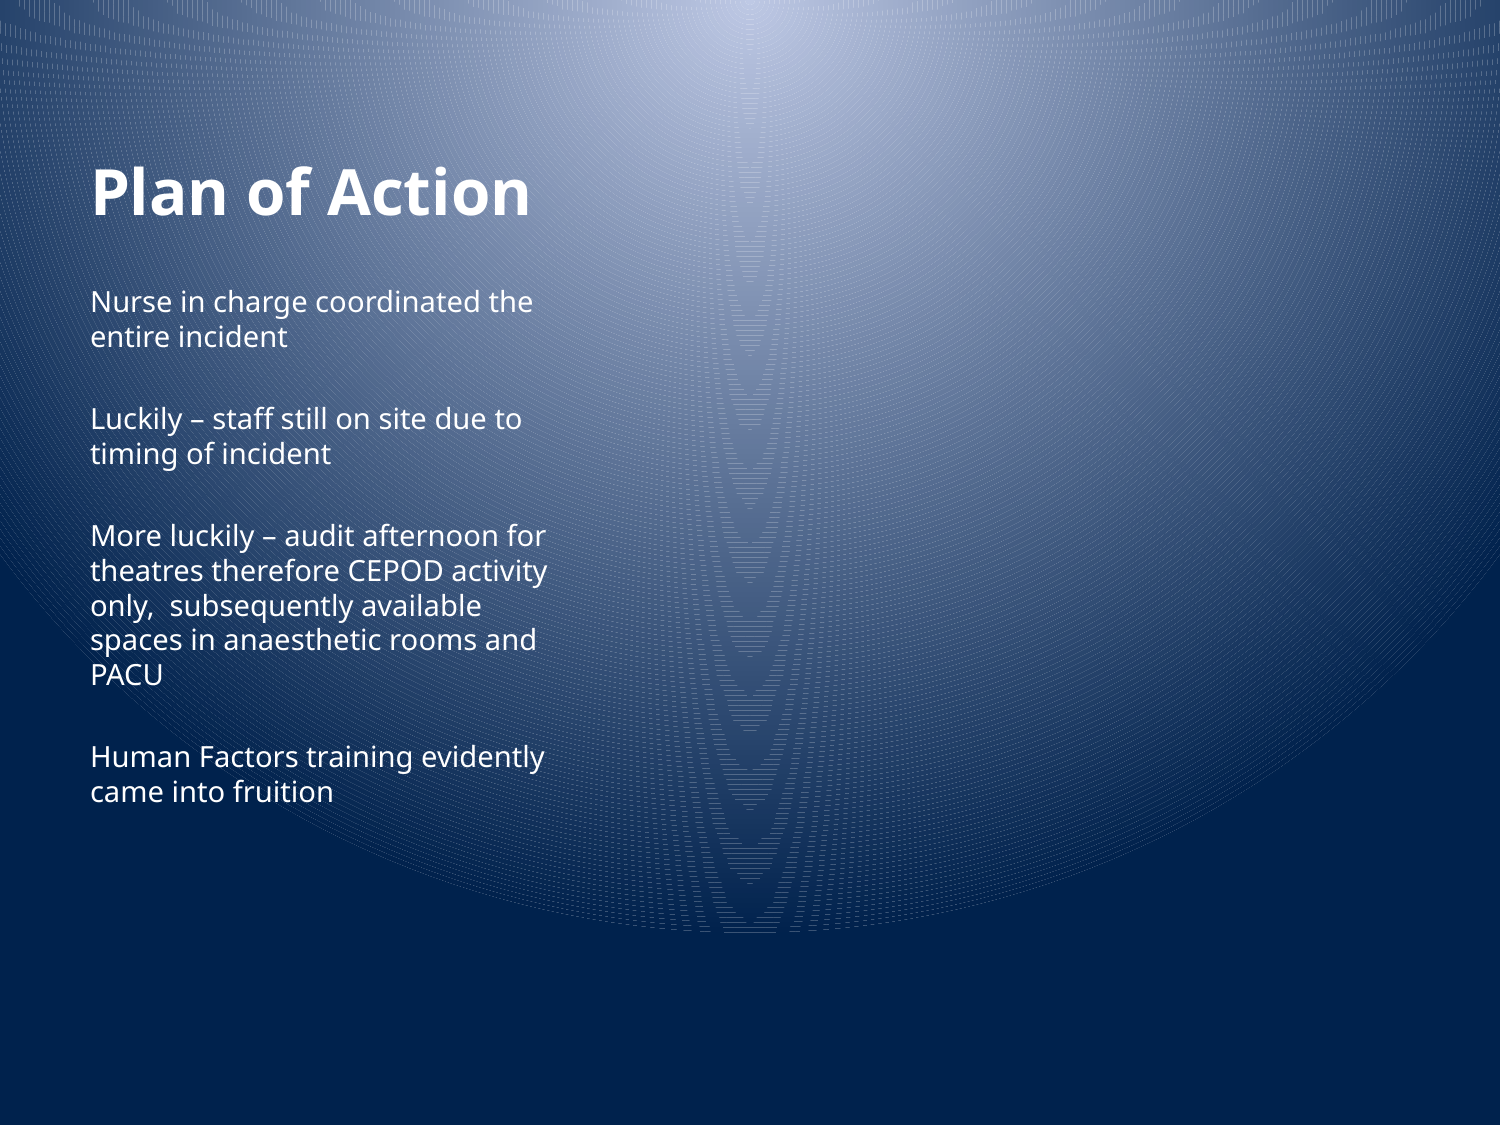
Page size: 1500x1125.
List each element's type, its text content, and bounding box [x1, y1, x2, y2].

title Plan of Action [75, 44, 569, 235]
list Nurse in charge coordinated the entire incident Luckily – staff still on site due to timing of incident More luckily – audit afternoon for theatres therefore CEPOD activity only, subsequently available spaces in anaesthetic rooms and PACU Human Factors training evidently came into fruition [75, 235, 569, 1005]
